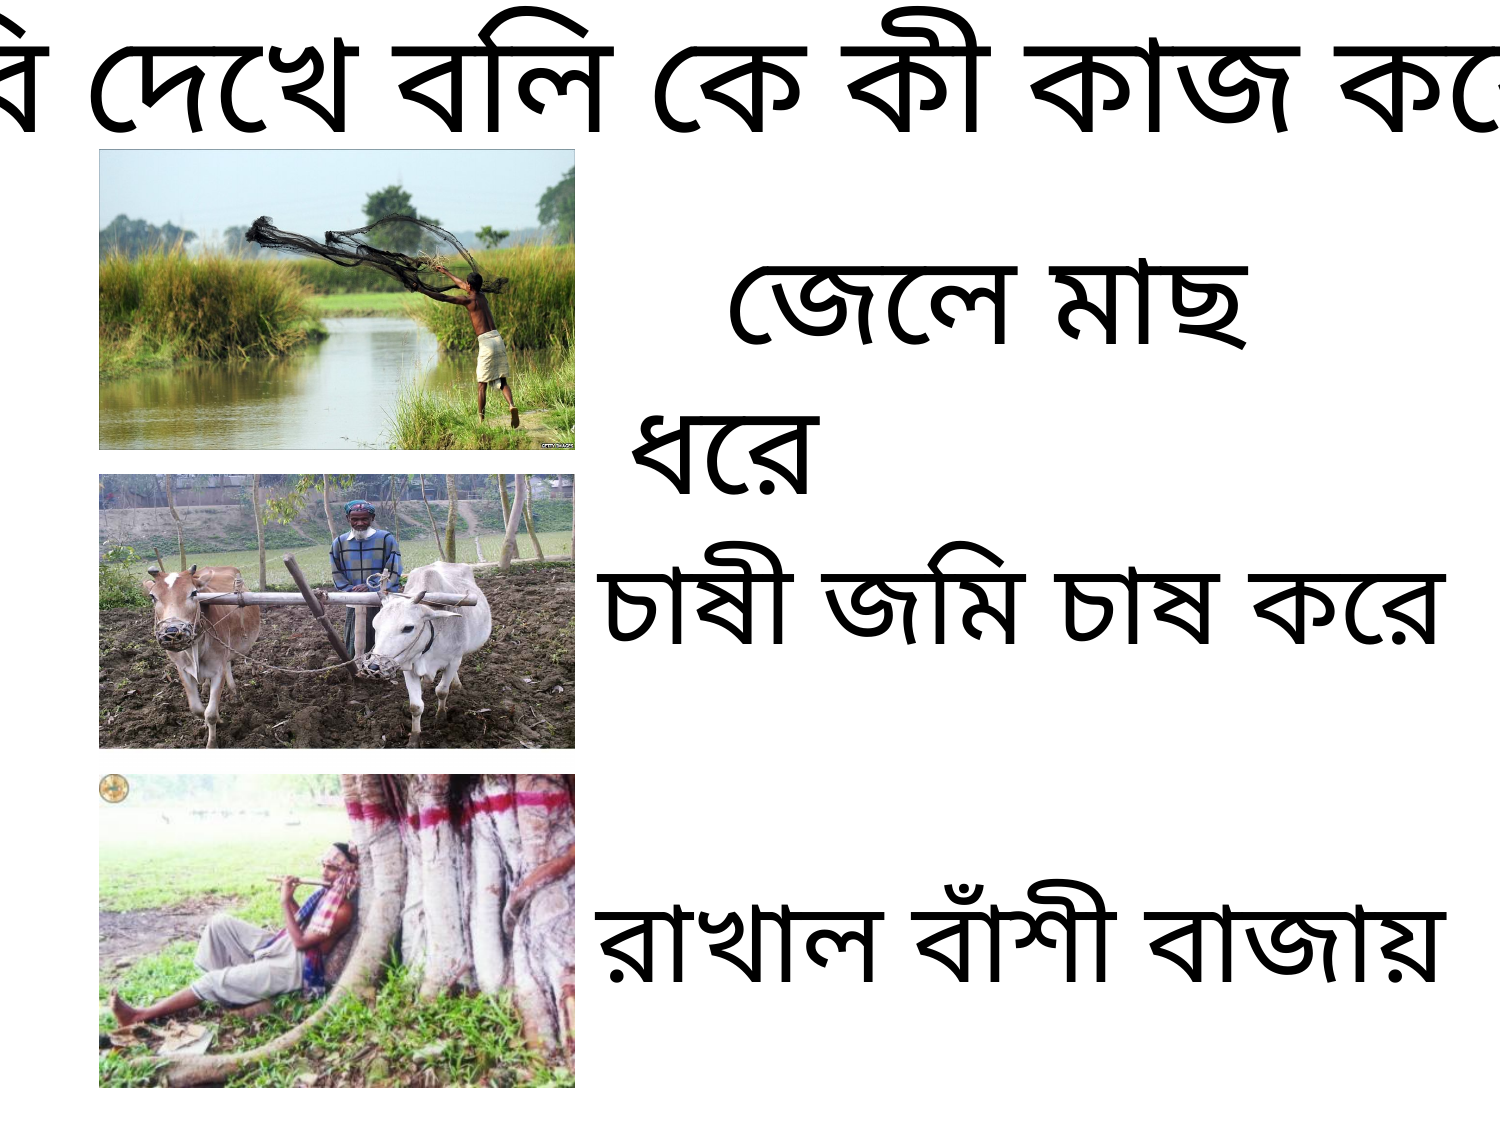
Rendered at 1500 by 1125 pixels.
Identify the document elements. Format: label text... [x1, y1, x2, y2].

text_box চাষী জমি চাষ করে [583, 524, 1491, 675]
text_box রাখাল বাঁশী বাজায় [581, 862, 1491, 1013]
picture [99, 474, 576, 1088]
text_box ছবি দেখে বলি কে কী কাজ করে ? [0, 0, 1500, 168]
text_box জেলে মাছ ধরে [612, 212, 1313, 524]
picture [99, 149, 576, 451]
